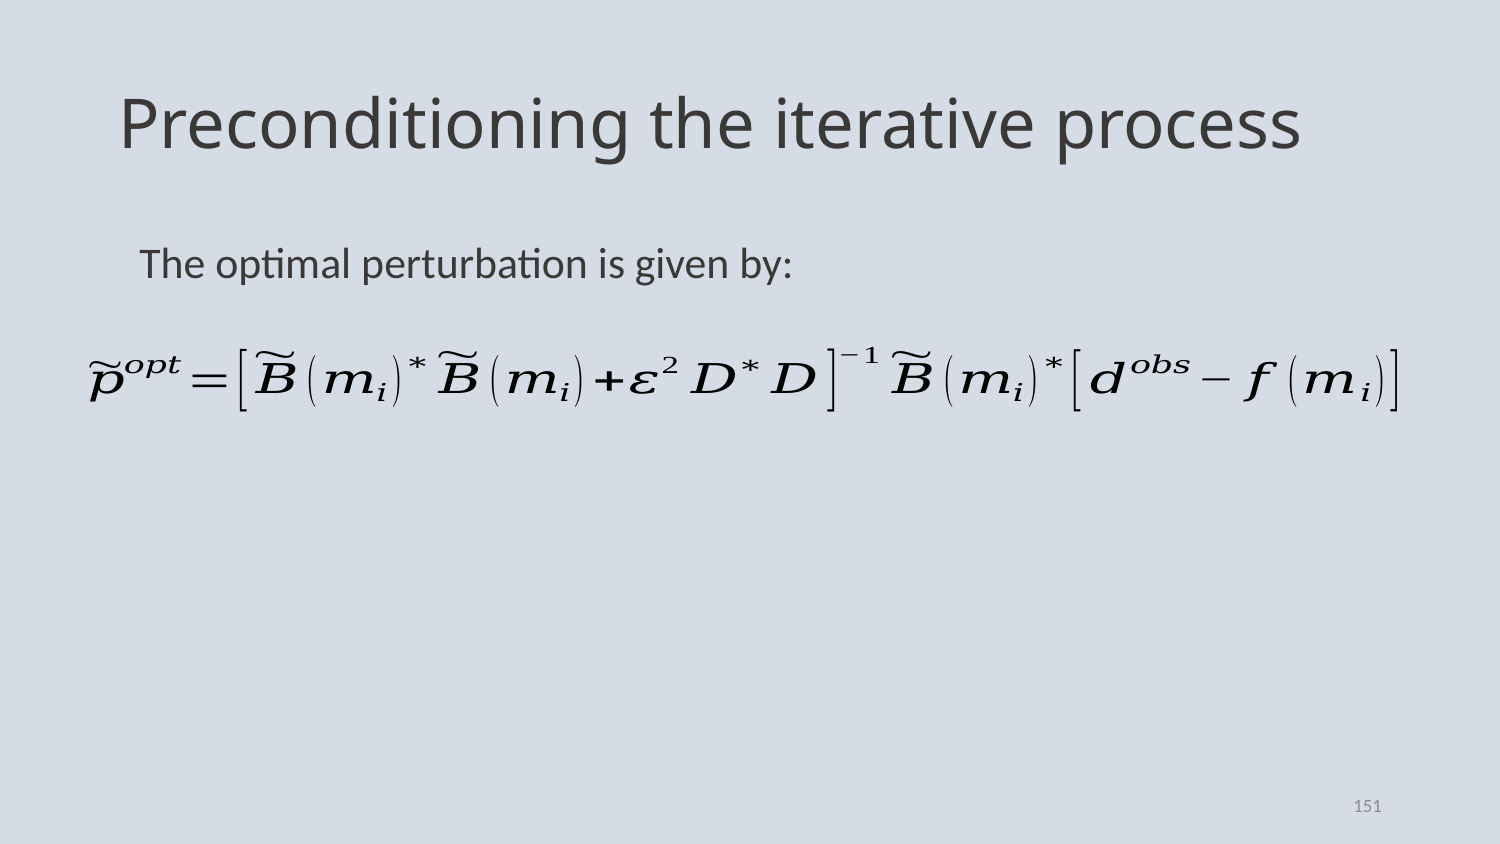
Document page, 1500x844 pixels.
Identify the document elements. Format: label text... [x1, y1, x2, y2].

text_box The optimal perturbation is given by: [124, 227, 1060, 295]
title Preconditioning the iterative process [103, 44, 1397, 208]
slide_number 151 [1059, 782, 1397, 827]
